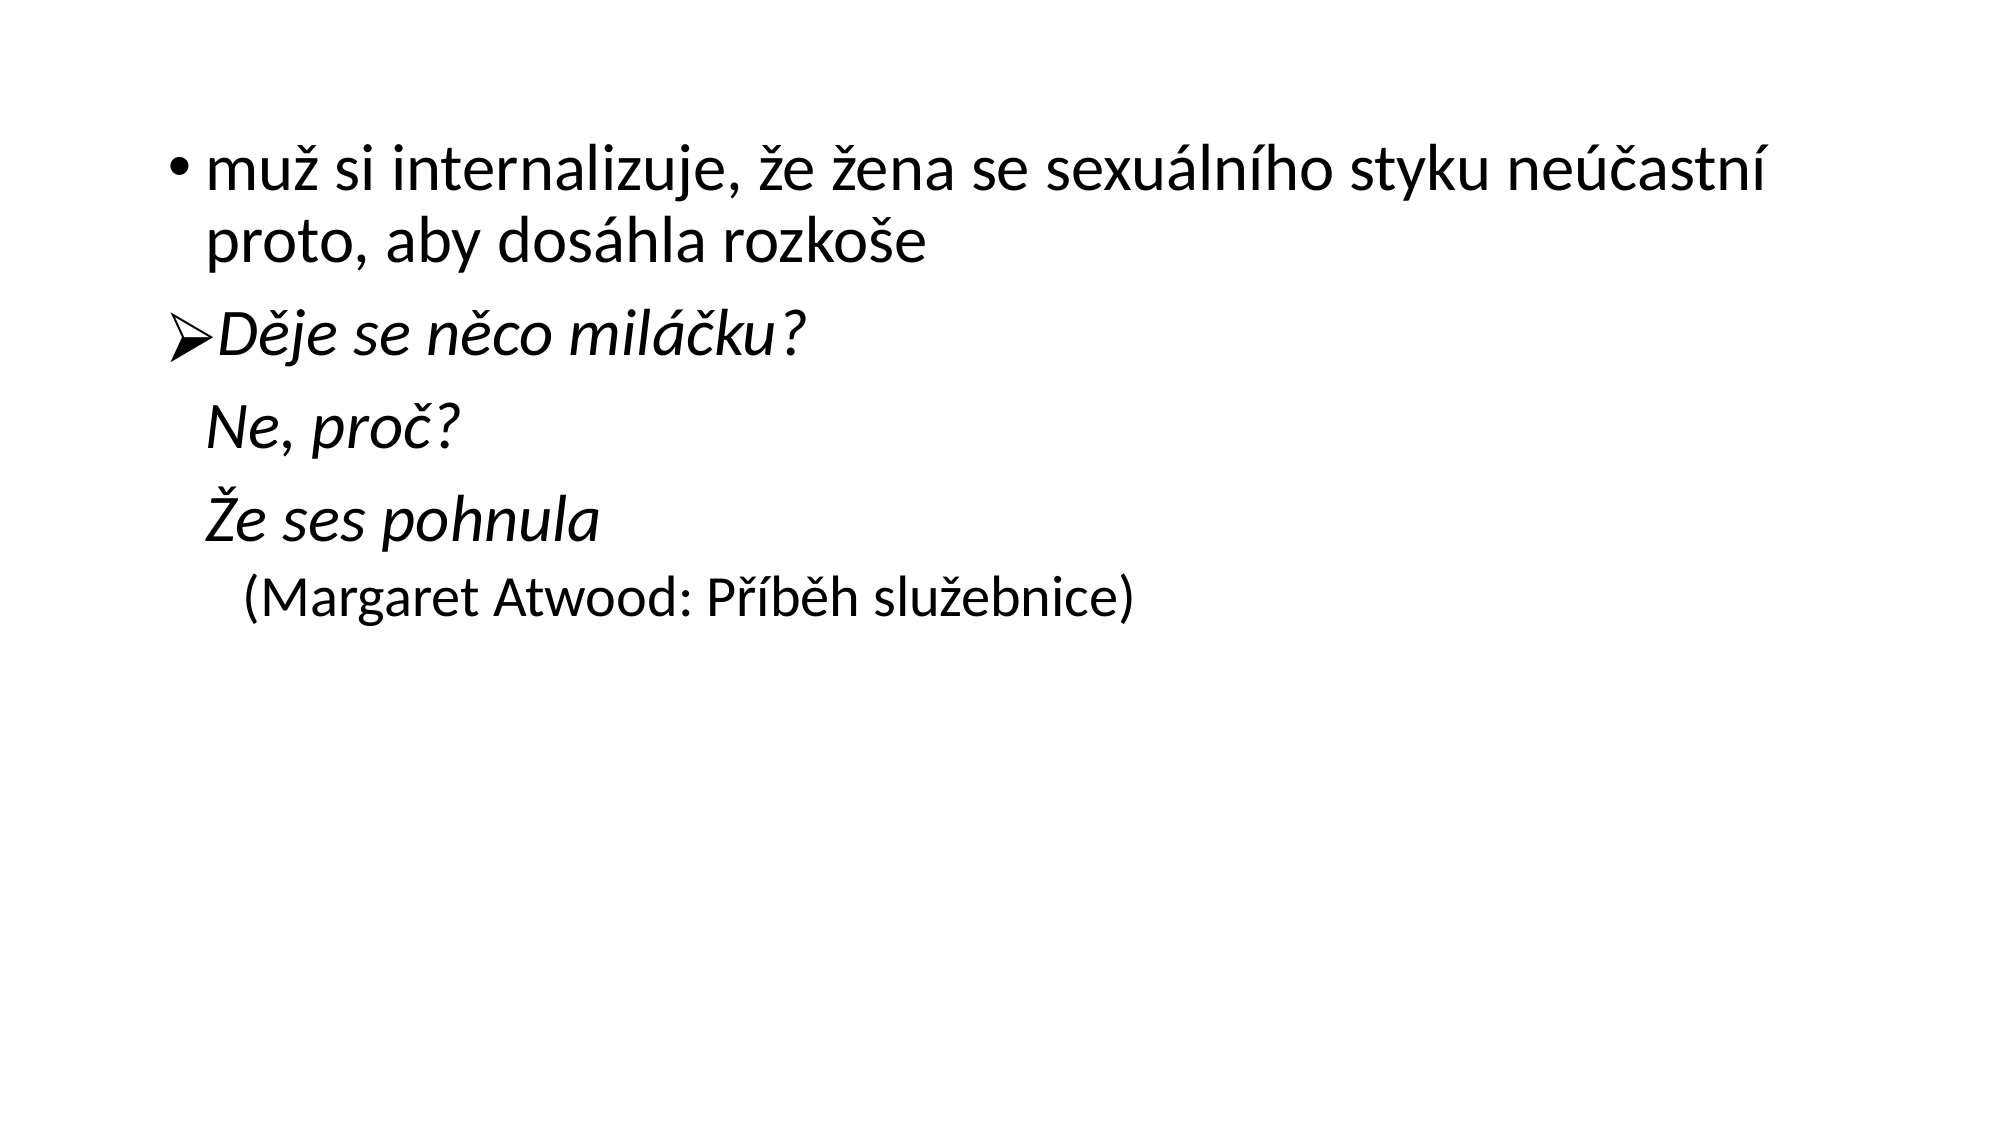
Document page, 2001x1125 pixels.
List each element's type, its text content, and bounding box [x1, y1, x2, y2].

list muž si internalizuje, že žena se sexuálního styku neúčastní proto, aby dosáhla rozkoše Děje se něco miláčku? Ne, proč? Že ses pohnula (Margaret Atwood: Příběh služebnice) [153, 125, 1875, 1005]
